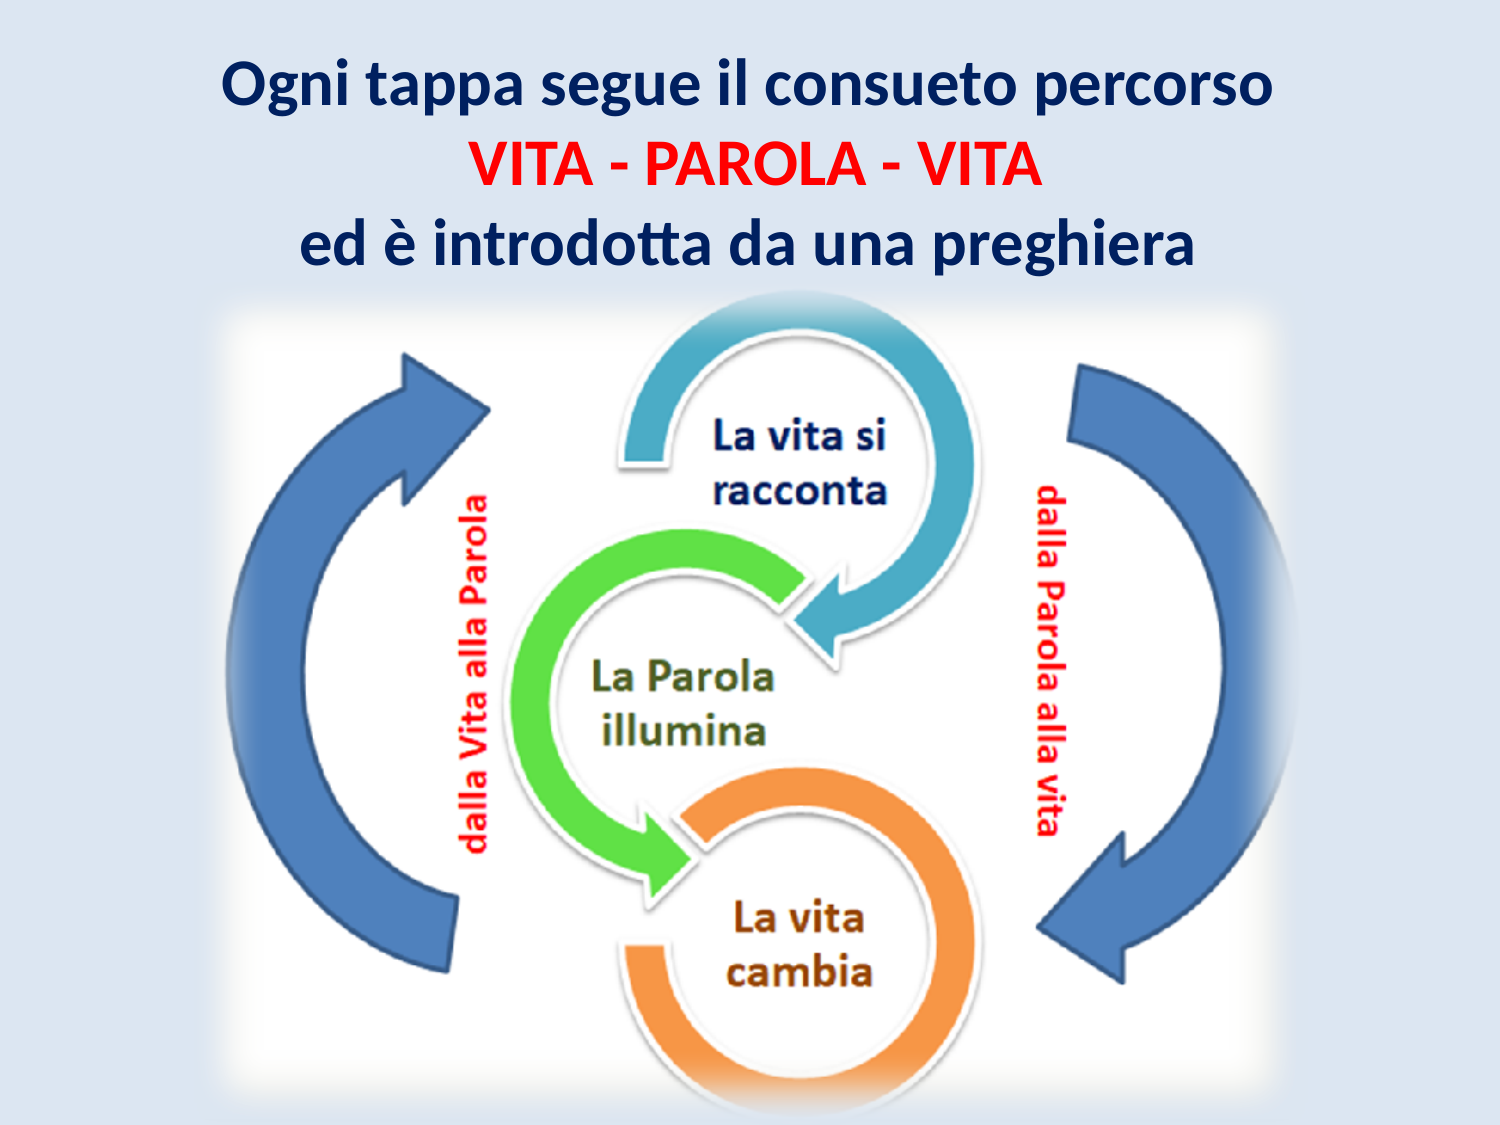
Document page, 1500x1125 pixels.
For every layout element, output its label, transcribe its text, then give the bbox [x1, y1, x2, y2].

text_box Ogni tappa segue il consueto percorso VITA - PAROLA - VITA ed è introdotta da una preghiera [29, 31, 1483, 286]
picture [189, 276, 1306, 1125]
